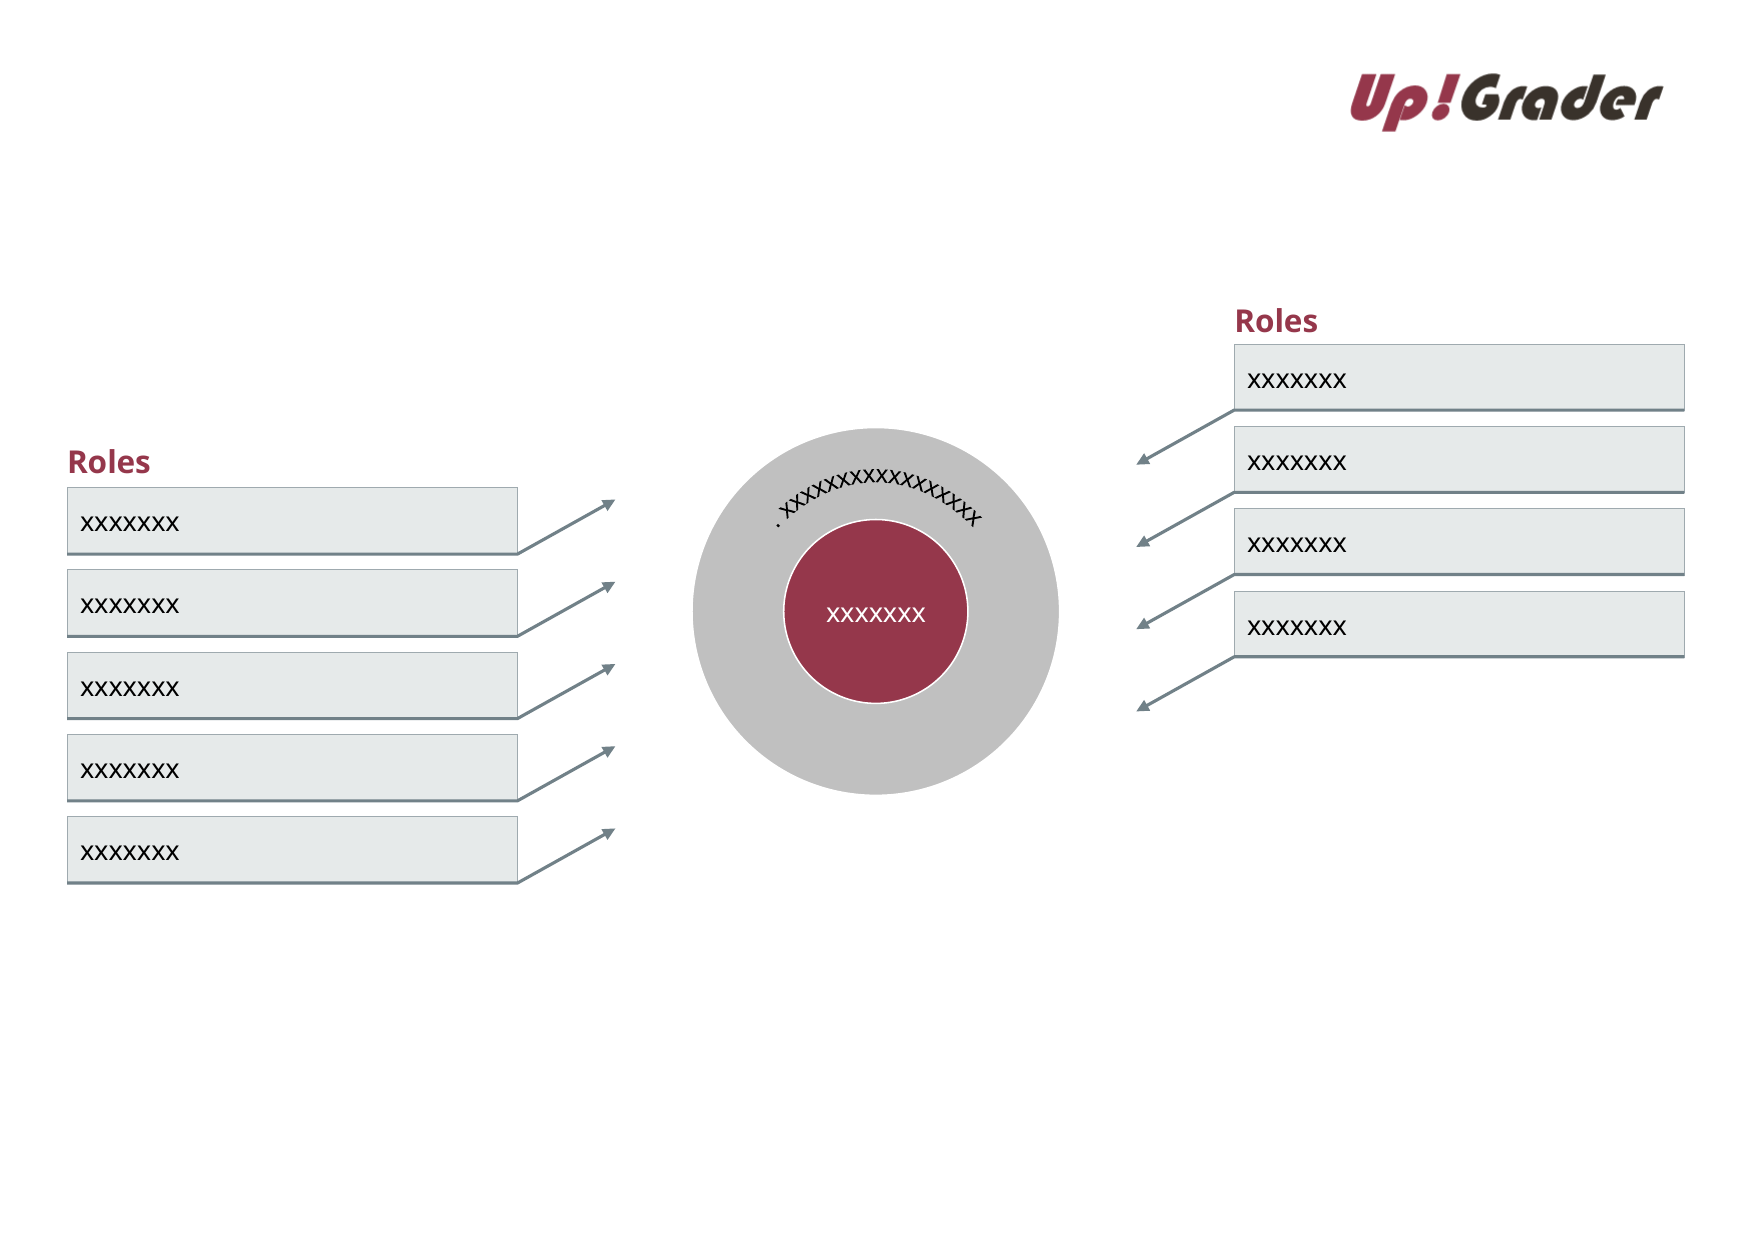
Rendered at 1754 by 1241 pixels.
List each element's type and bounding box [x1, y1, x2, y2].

text_box [67, 652, 616, 719]
text_box [67, 816, 616, 884]
text_box [690, 426, 1061, 797]
text_box [67, 569, 616, 637]
text_box [1136, 292, 1687, 712]
text_box [67, 433, 616, 555]
text_box [67, 734, 616, 801]
picture [1241, 1, 1754, 190]
